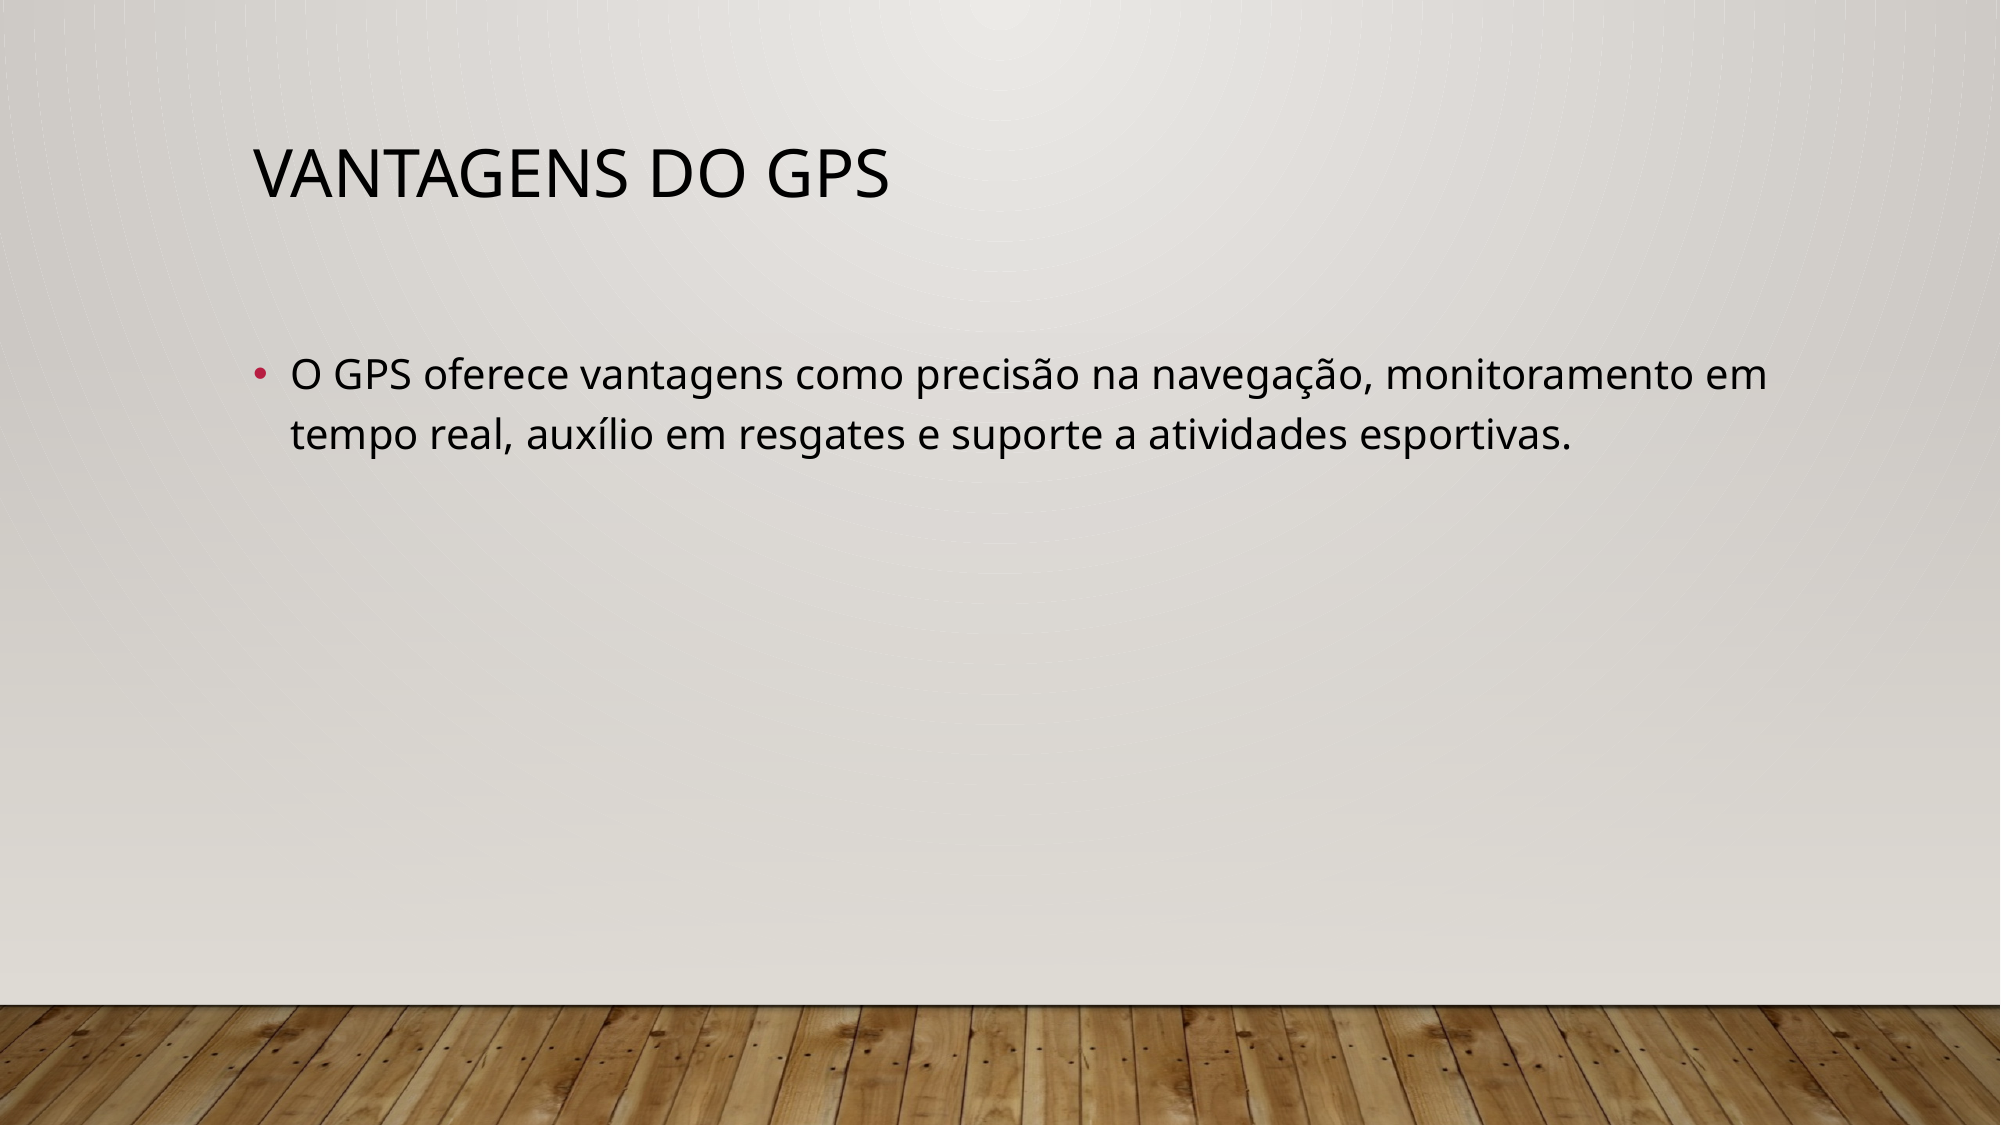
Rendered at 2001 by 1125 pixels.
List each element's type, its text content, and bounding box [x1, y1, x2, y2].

list O GPS oferece vantagens como precisão na navegação, monitoramento em tempo real, auxílio em resgates e suporte a atividades esportivas. [238, 330, 1814, 897]
picture [0, 1005, 2000, 1125]
title Vantagens do GPS [238, 131, 1814, 305]
